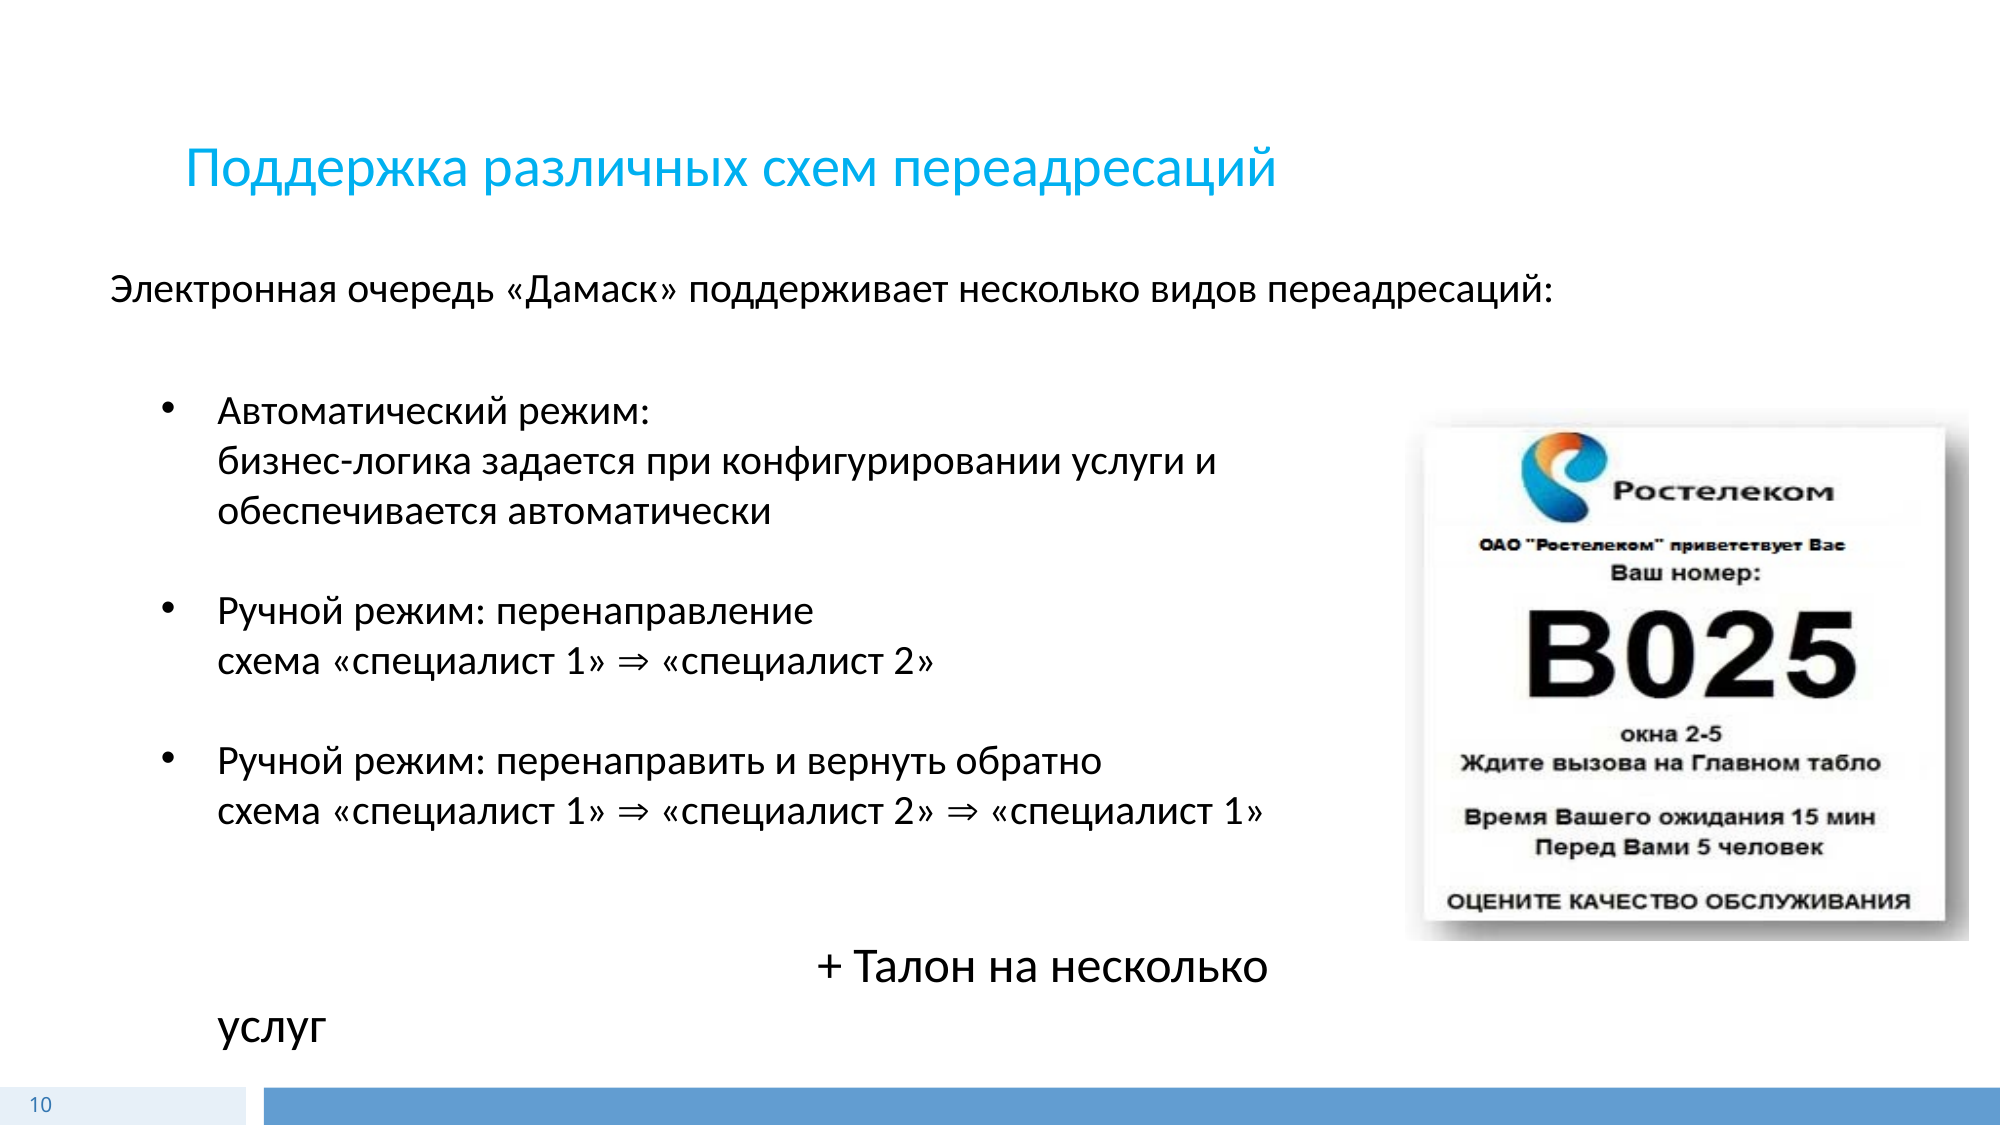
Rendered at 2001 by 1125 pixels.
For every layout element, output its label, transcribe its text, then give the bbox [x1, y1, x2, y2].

text_box Автоматический режим: бизнес-логика задается при конфигурировании услуги и обеспечивается автоматически Ручной режим: перенаправление схема «специалист 1»  «специалист 2» Ручной режим: перенаправить и вернуть обратно схема «специалист 1»  «специалист 2»  «специалист 1» + Талон на несколько услуг [71, 375, 1298, 1060]
slide_number 10 [0, 1087, 68, 1125]
picture [1405, 408, 1969, 941]
list Электронная очередь «Дамаск» поддерживает несколько видов переадресаций: [95, 262, 1896, 400]
title Поддержка различных схем переадресаций [170, 0, 1706, 206]
